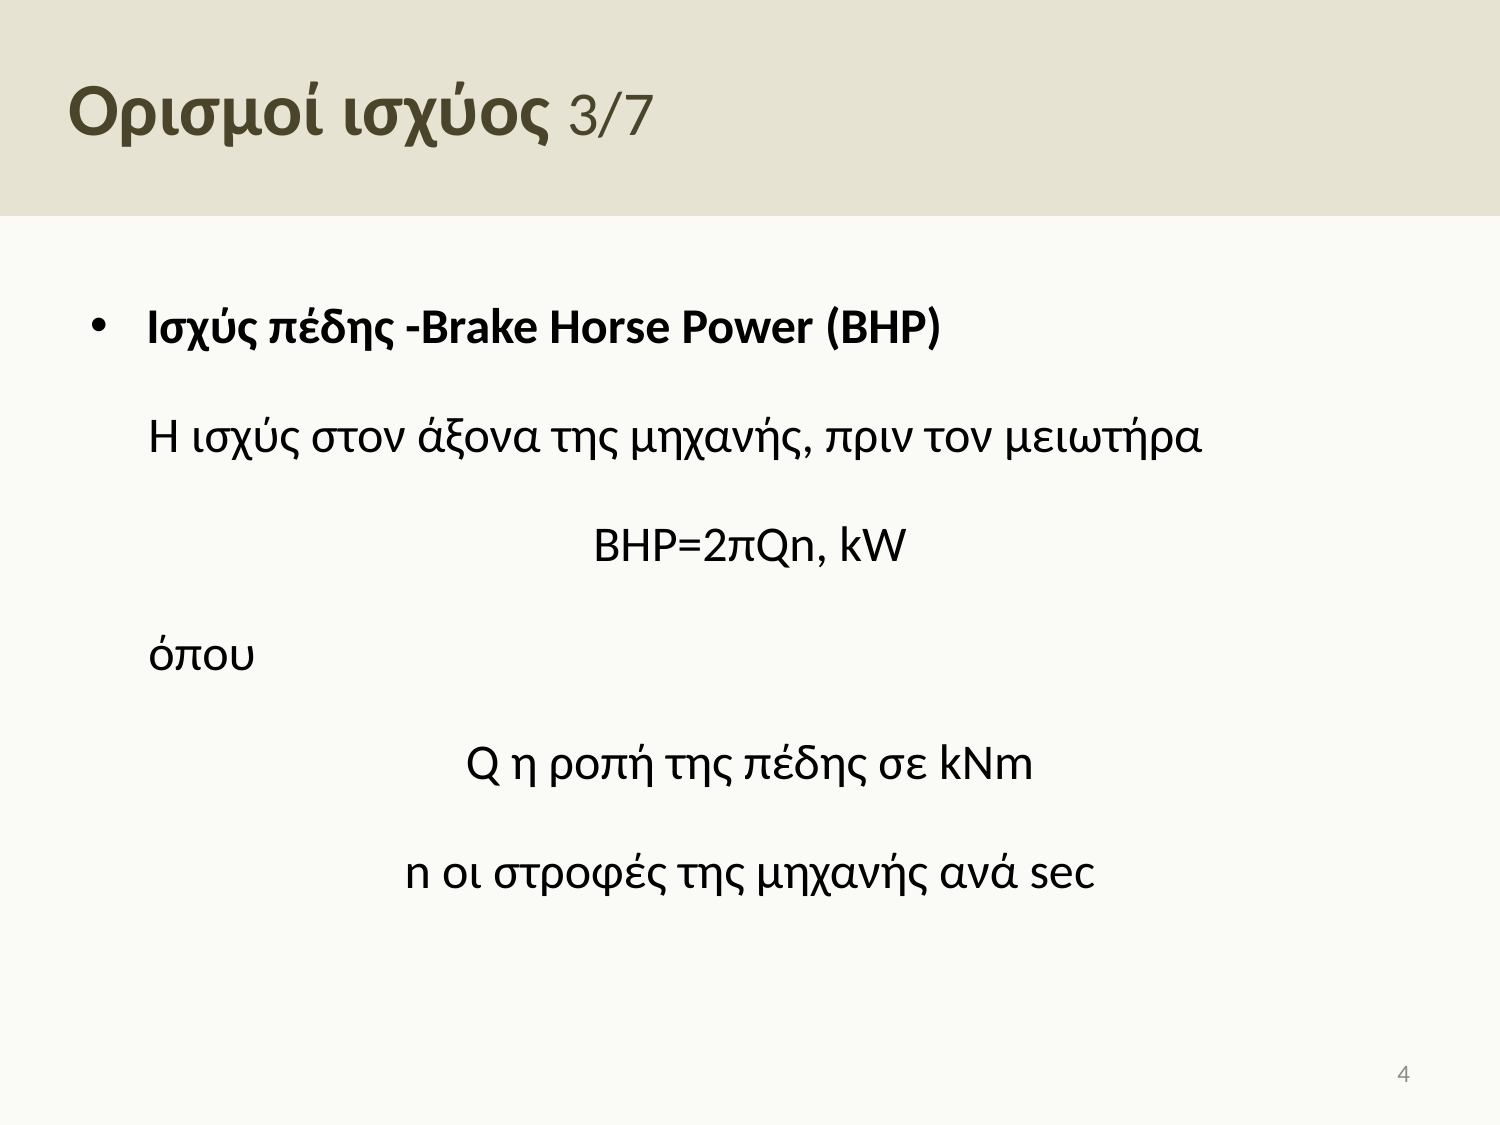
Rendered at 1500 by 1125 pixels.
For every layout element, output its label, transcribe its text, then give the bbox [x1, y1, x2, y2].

title Ορισμοί ισχύος 3/7 [53, 14, 1425, 197]
slide_number 3 [1074, 1042, 1425, 1103]
list Ισχύς πέδης -Brake Horse Power (BHP) Η ισχύς στον άξονα της μηχανής, πριν τον μειωτήρα BHP=2πQn, kW όπου Q η ροπή της πέδης σε kNm n οι στροφές της μηχανής ανά sec [75, 262, 1425, 1098]
